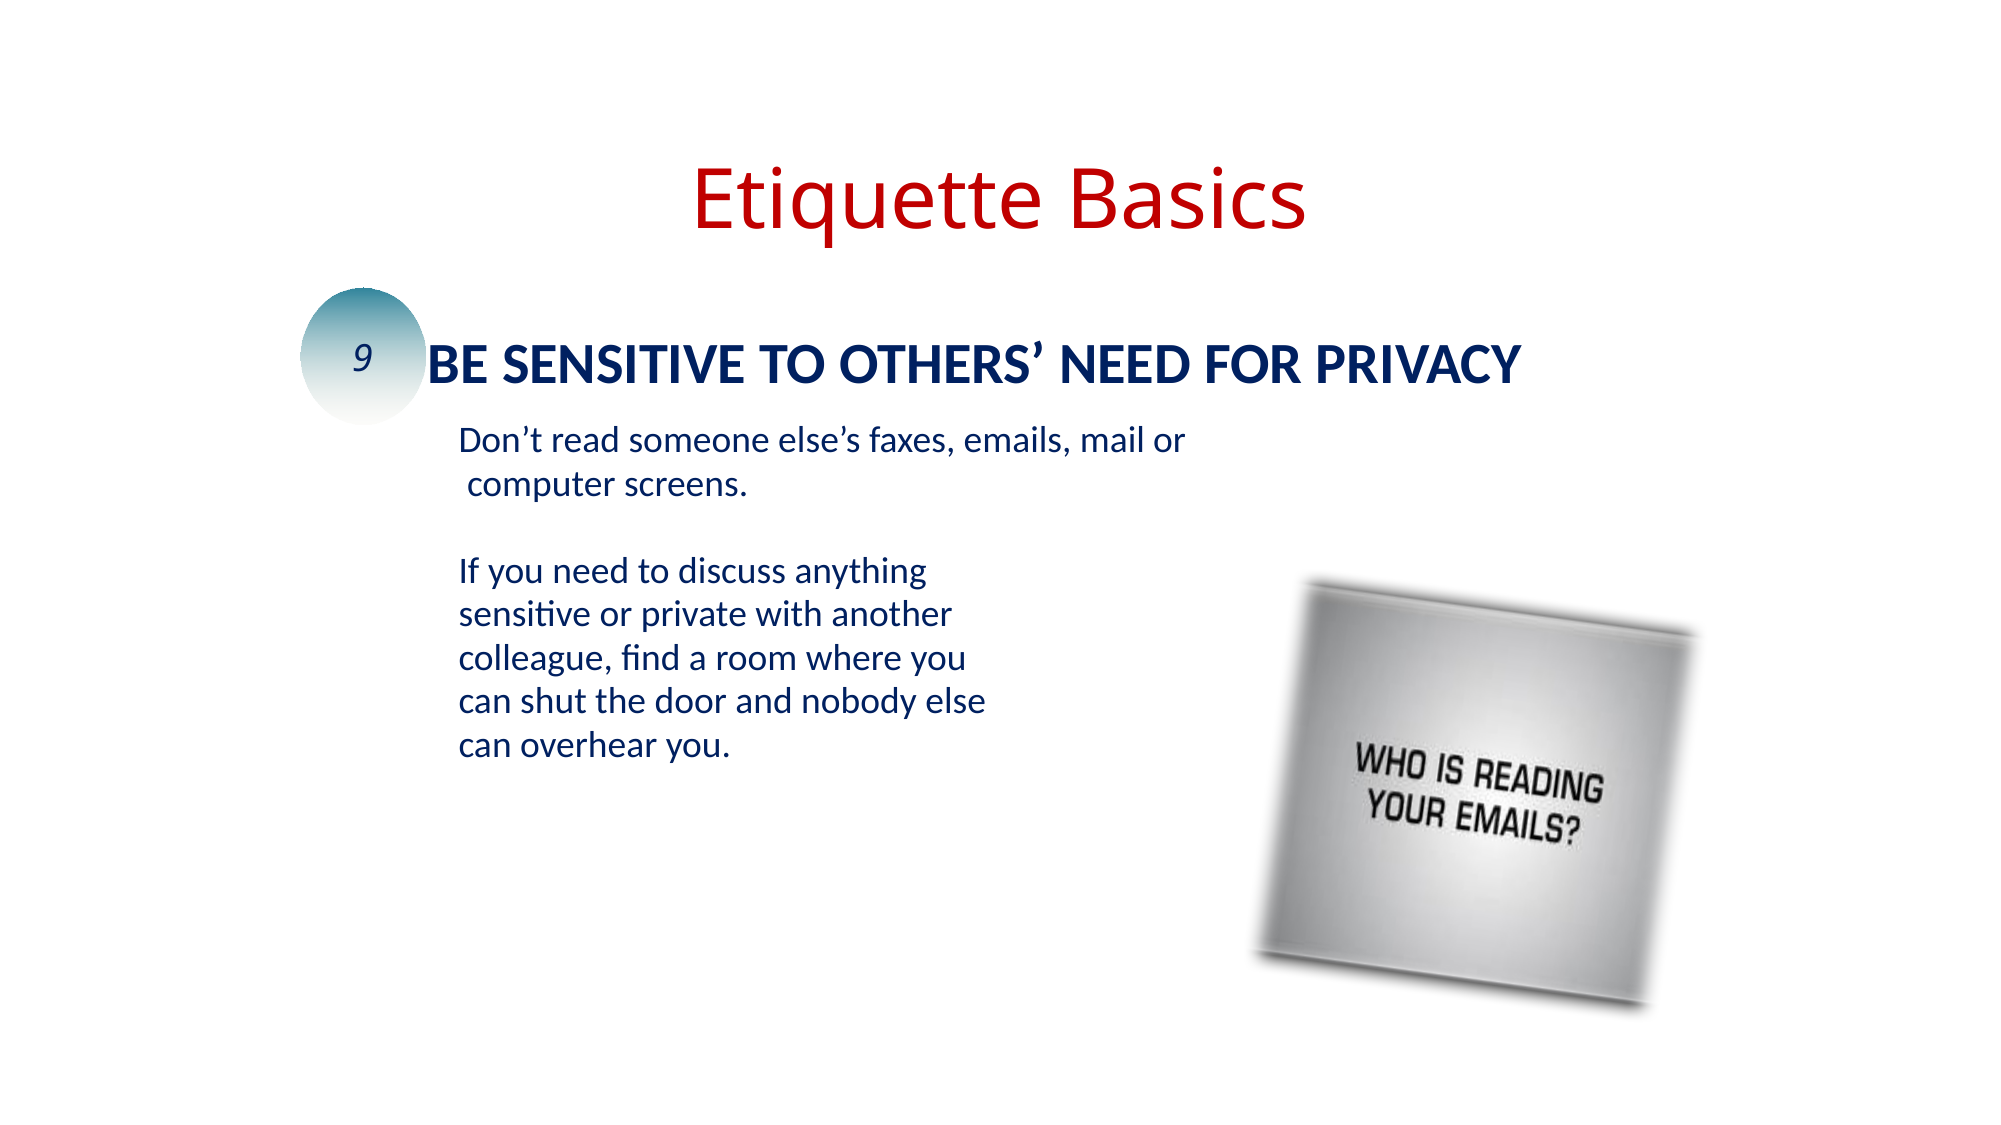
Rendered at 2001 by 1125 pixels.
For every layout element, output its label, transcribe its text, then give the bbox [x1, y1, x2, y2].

picture [1262, 588, 1689, 1002]
text_box 9 [300, 287, 426, 425]
text_box BE SENSITIVE TO OTHERS’ NEED FOR PRIVACY Don’t read someone else’s faxes, emails, mail or computer screens. If you need to discuss anything sensitive or private with another colleague, find a room where you can shut the door and nobody else can overhear you. [387, 274, 1625, 1013]
text_box Etiquette Basics [249, 137, 1750, 253]
